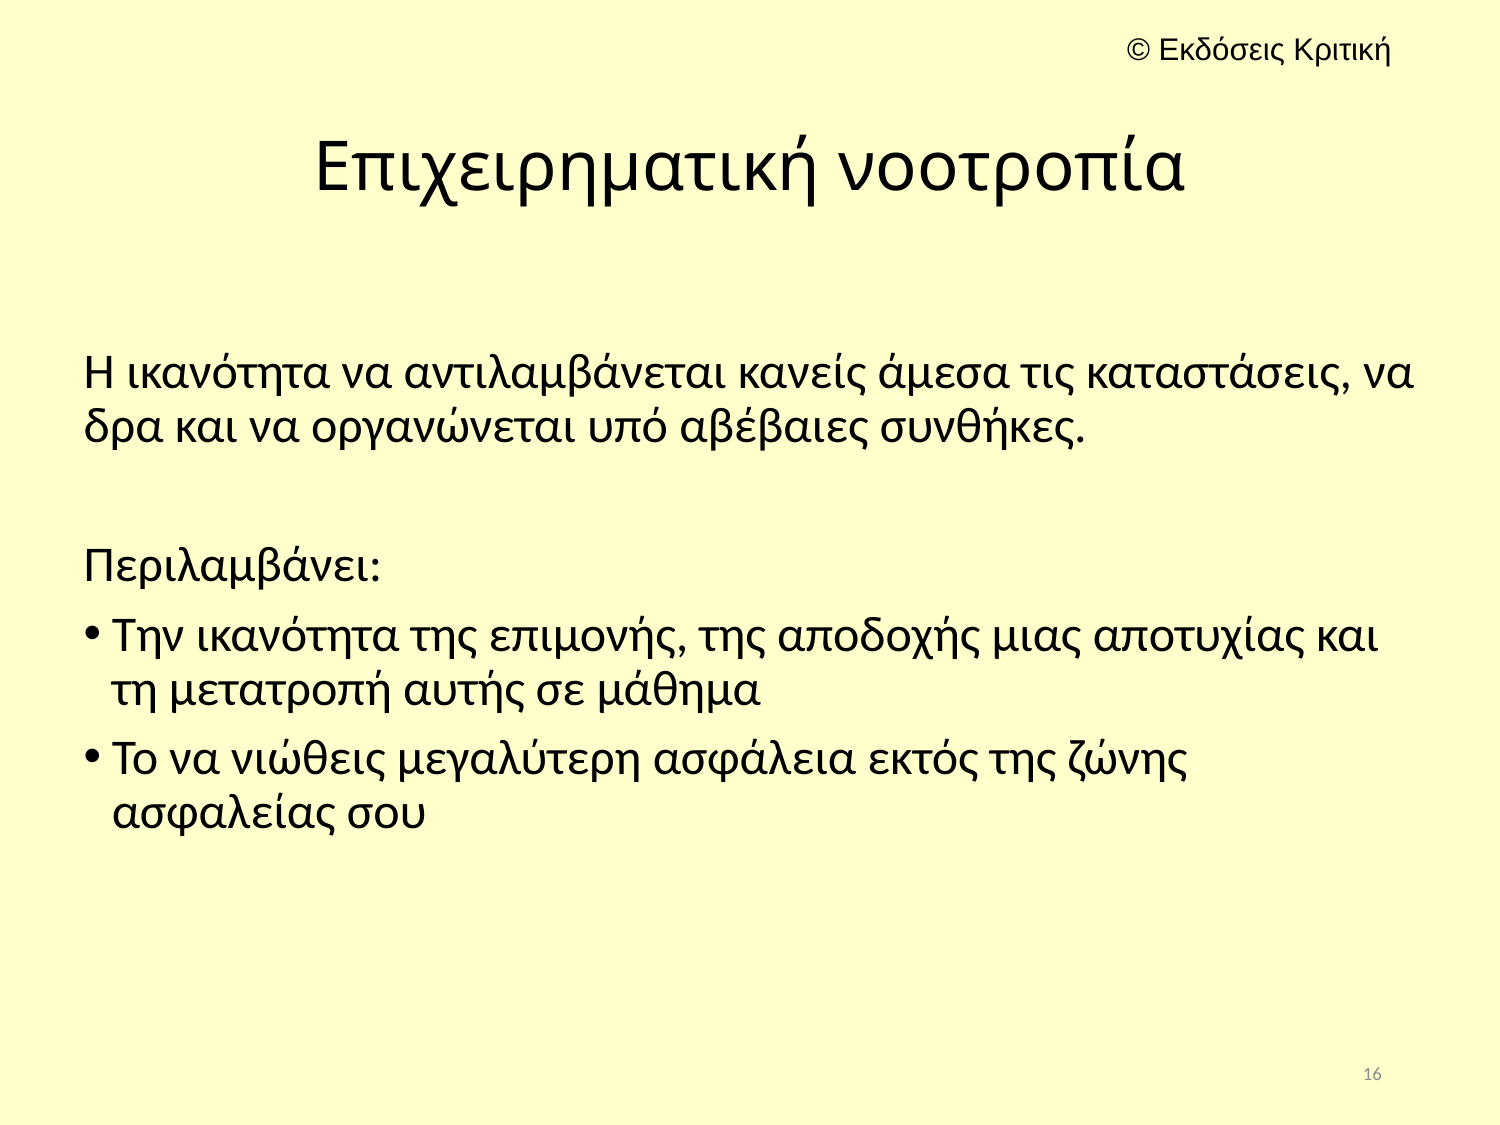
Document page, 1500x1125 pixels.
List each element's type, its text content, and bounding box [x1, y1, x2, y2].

list H ικανότητα να αντιλαμβάνεται κανείς άμεσα τις καταστάσεις, να δρα και να οργανώνεται υπό αβέβαιες συνθήκες. Περιλαμβάνει: Την ικανότητα της επιμονής, της αποδοχής μιας αποτυχίας και τη μετατροπή αυτής σε μάθημα Το να νιώθεις μεγαλύτερη ασφάλεια εκτός της ζώνης ασφαλείας σου [68, 337, 1432, 938]
slide_number 16 [1059, 1042, 1397, 1103]
title Επιχειρηματική νοοτροπία [103, 59, 1397, 278]
